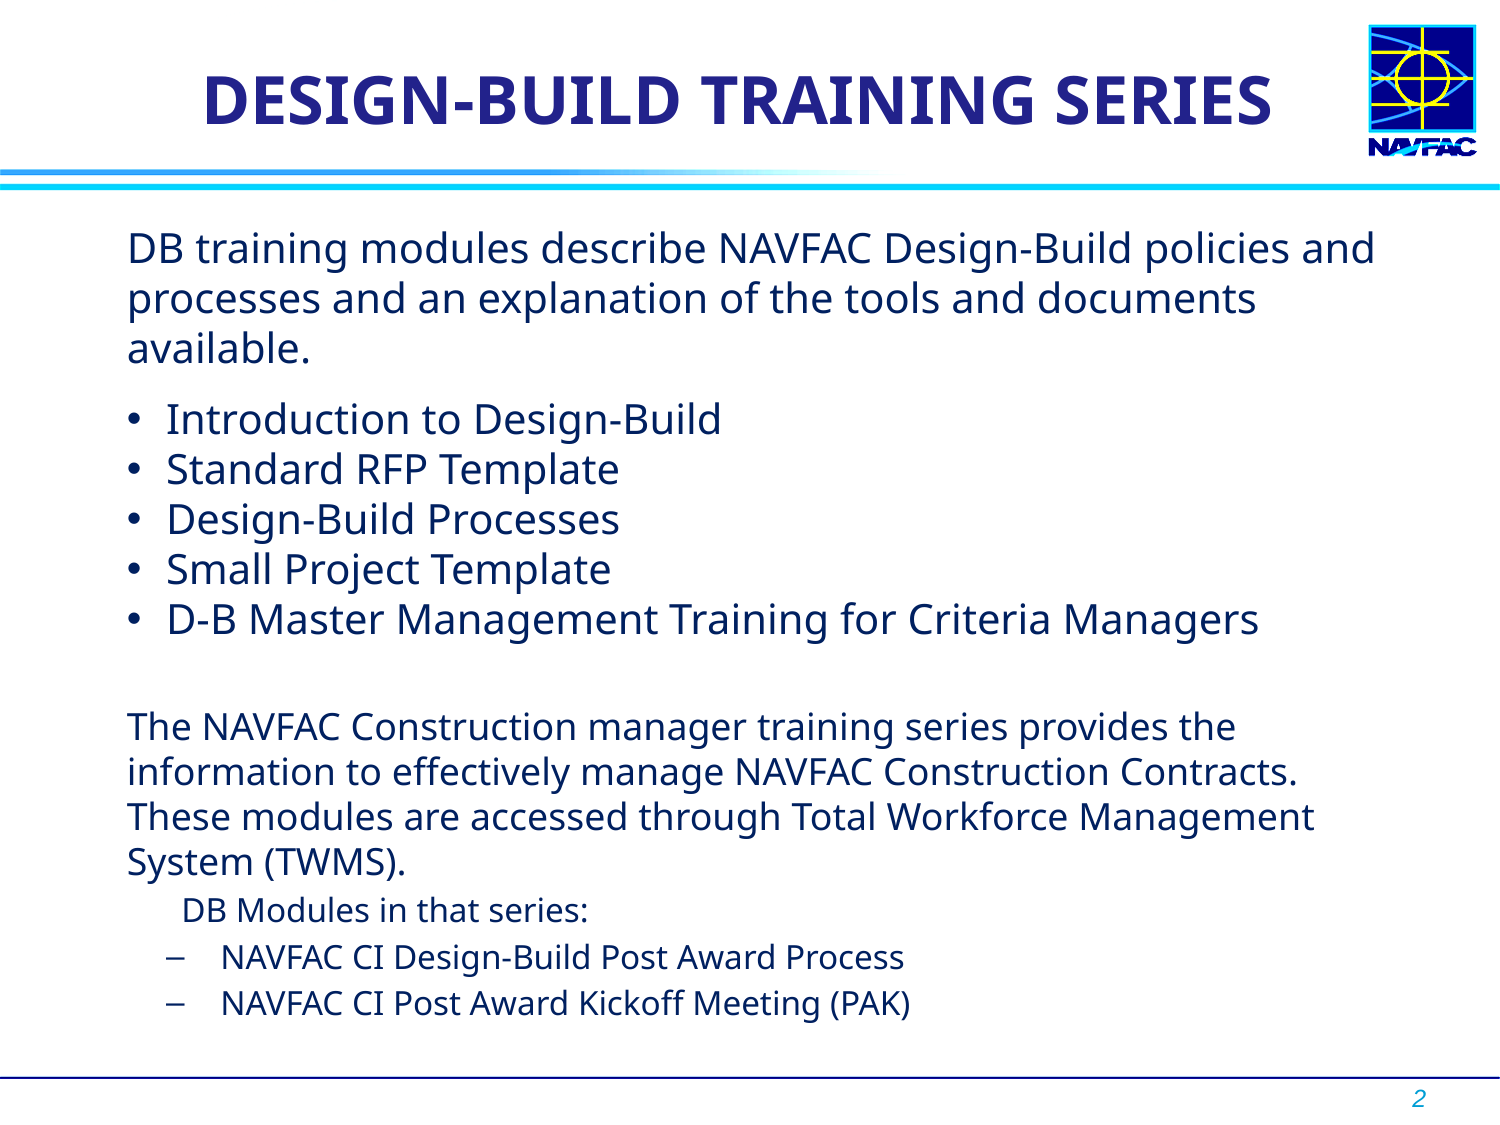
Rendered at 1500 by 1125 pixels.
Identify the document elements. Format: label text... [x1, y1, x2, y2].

text_box DB training modules describe NAVFAC Design-Build policies and processes and an explanation of the tools and documents available. Introduction to Design-Build Standard RFP Template Design-Build Processes Small Project Template D-B Master Management Training for Criteria Managers The NAVFAC Construction manager training series provides the information to effectively manage NAVFAC Construction Contracts. These modules are accessed through Total Workforce Management System (TWMS). DB Modules in that series: NAVFAC CI Design-Build Post Award Process NAVFAC CI Post Award Kickoff Meeting (PAK) [74, 214, 1425, 1053]
title Design-Build Training Series [99, 50, 1375, 150]
